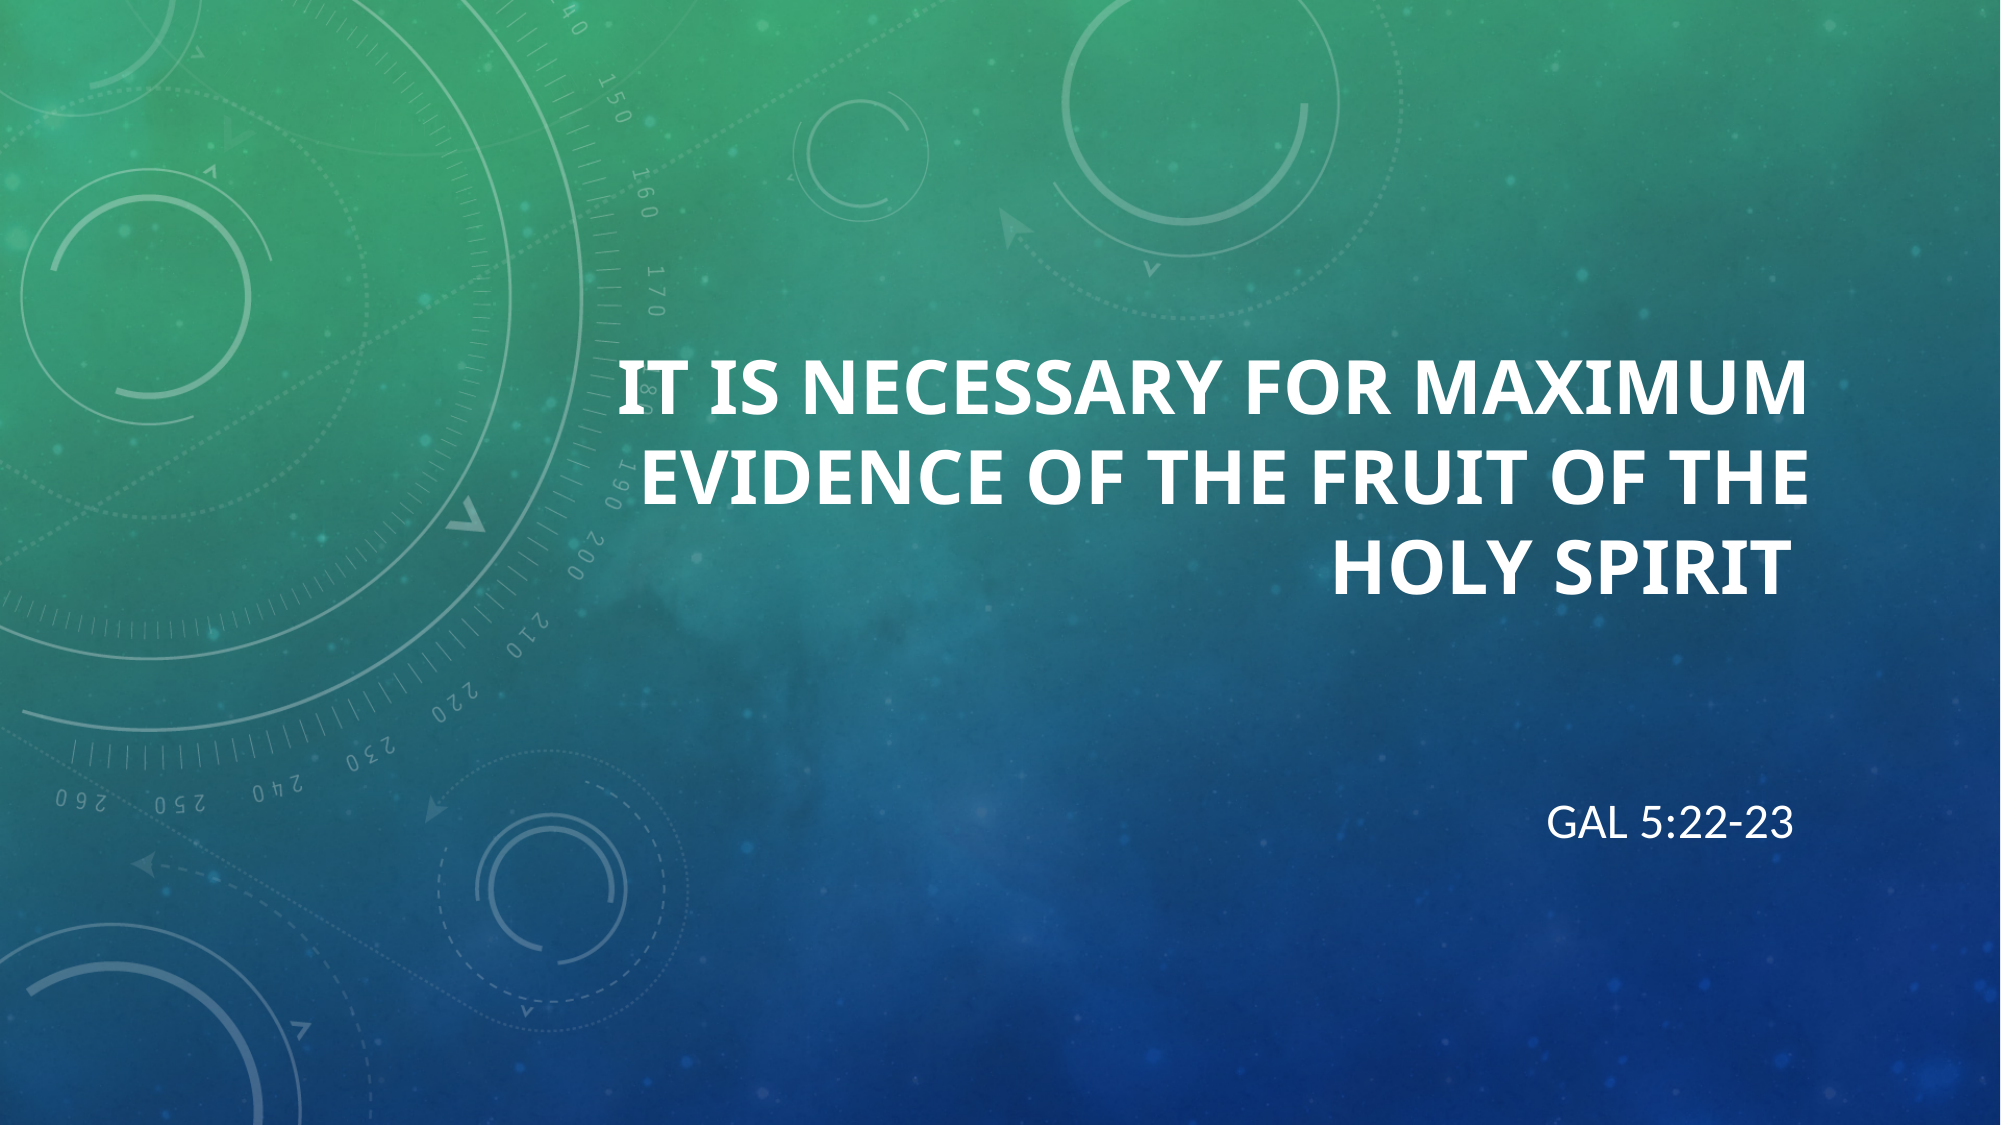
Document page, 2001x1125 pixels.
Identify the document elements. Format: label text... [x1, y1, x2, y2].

picture [0, 0, 2001, 1125]
subtitle Gal 5:22-23 [628, 781, 1810, 1012]
title It is necessary for maximum evidence of the fruit of the Holy Spirit [490, 386, 1828, 618]
